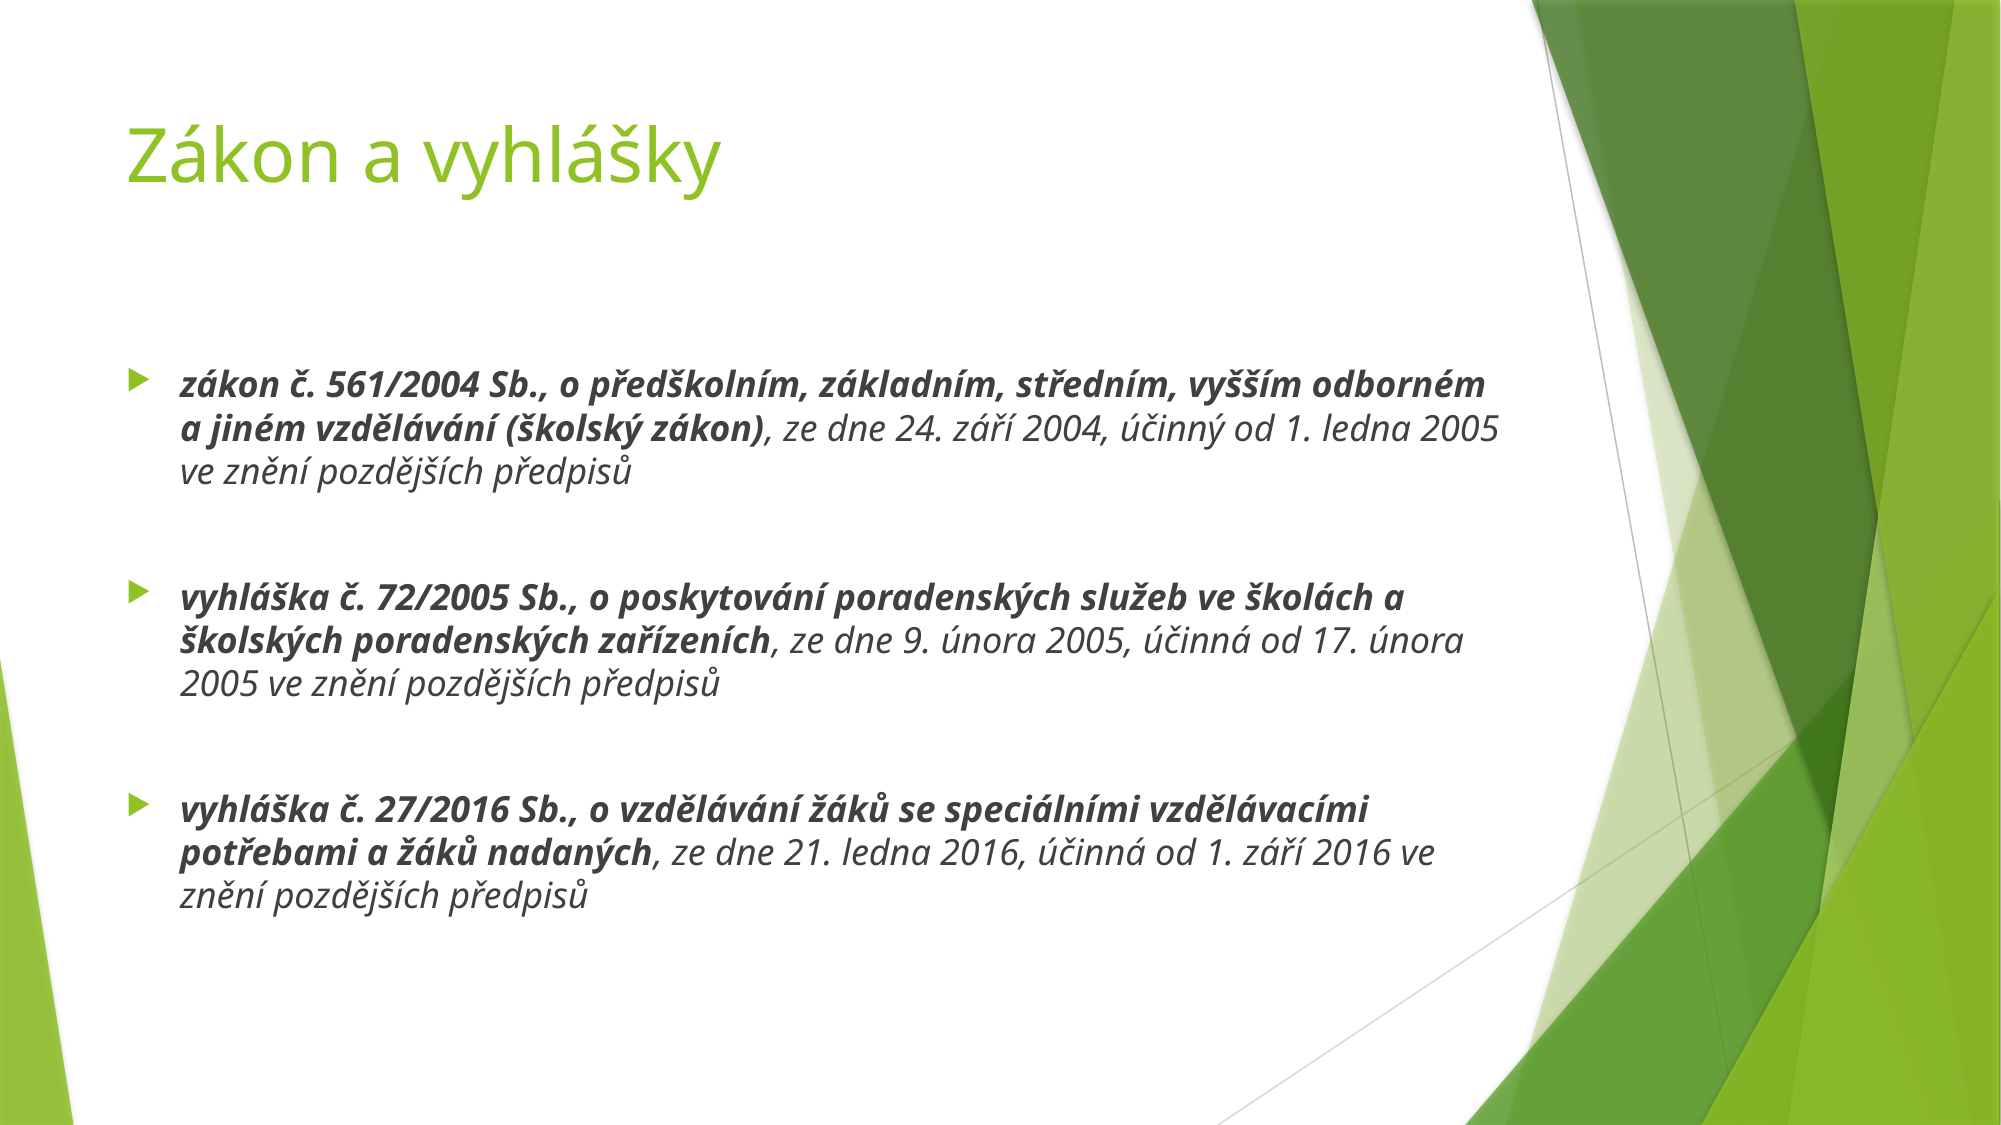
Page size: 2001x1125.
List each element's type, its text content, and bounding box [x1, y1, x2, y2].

list zákon č. 561/2004 Sb., o předškolním, základním, středním, vyšším odborném a jiném vzdělávání (školský zákon), ze dne 24. září 2004, účinný od 1. ledna 2005 ve znění pozdějších předpisů vyhláška č. 72/2005 Sb., o poskytování poradenských služeb ve školách a školských poradenských zařízeních, ze dne 9. února 2005, účinná od 17. února 2005 ve znění pozdějších předpisů vyhláška č. 27/2016 Sb., o vzdělávání žáků se speciálními vzdělávacími potřebami a žáků nadaných, ze dne 21. ledna 2016, účinná od 1. září 2016 ve znění pozdějších předpisů [111, 354, 1522, 992]
title Zákon a vyhlášky [111, 99, 1522, 317]
